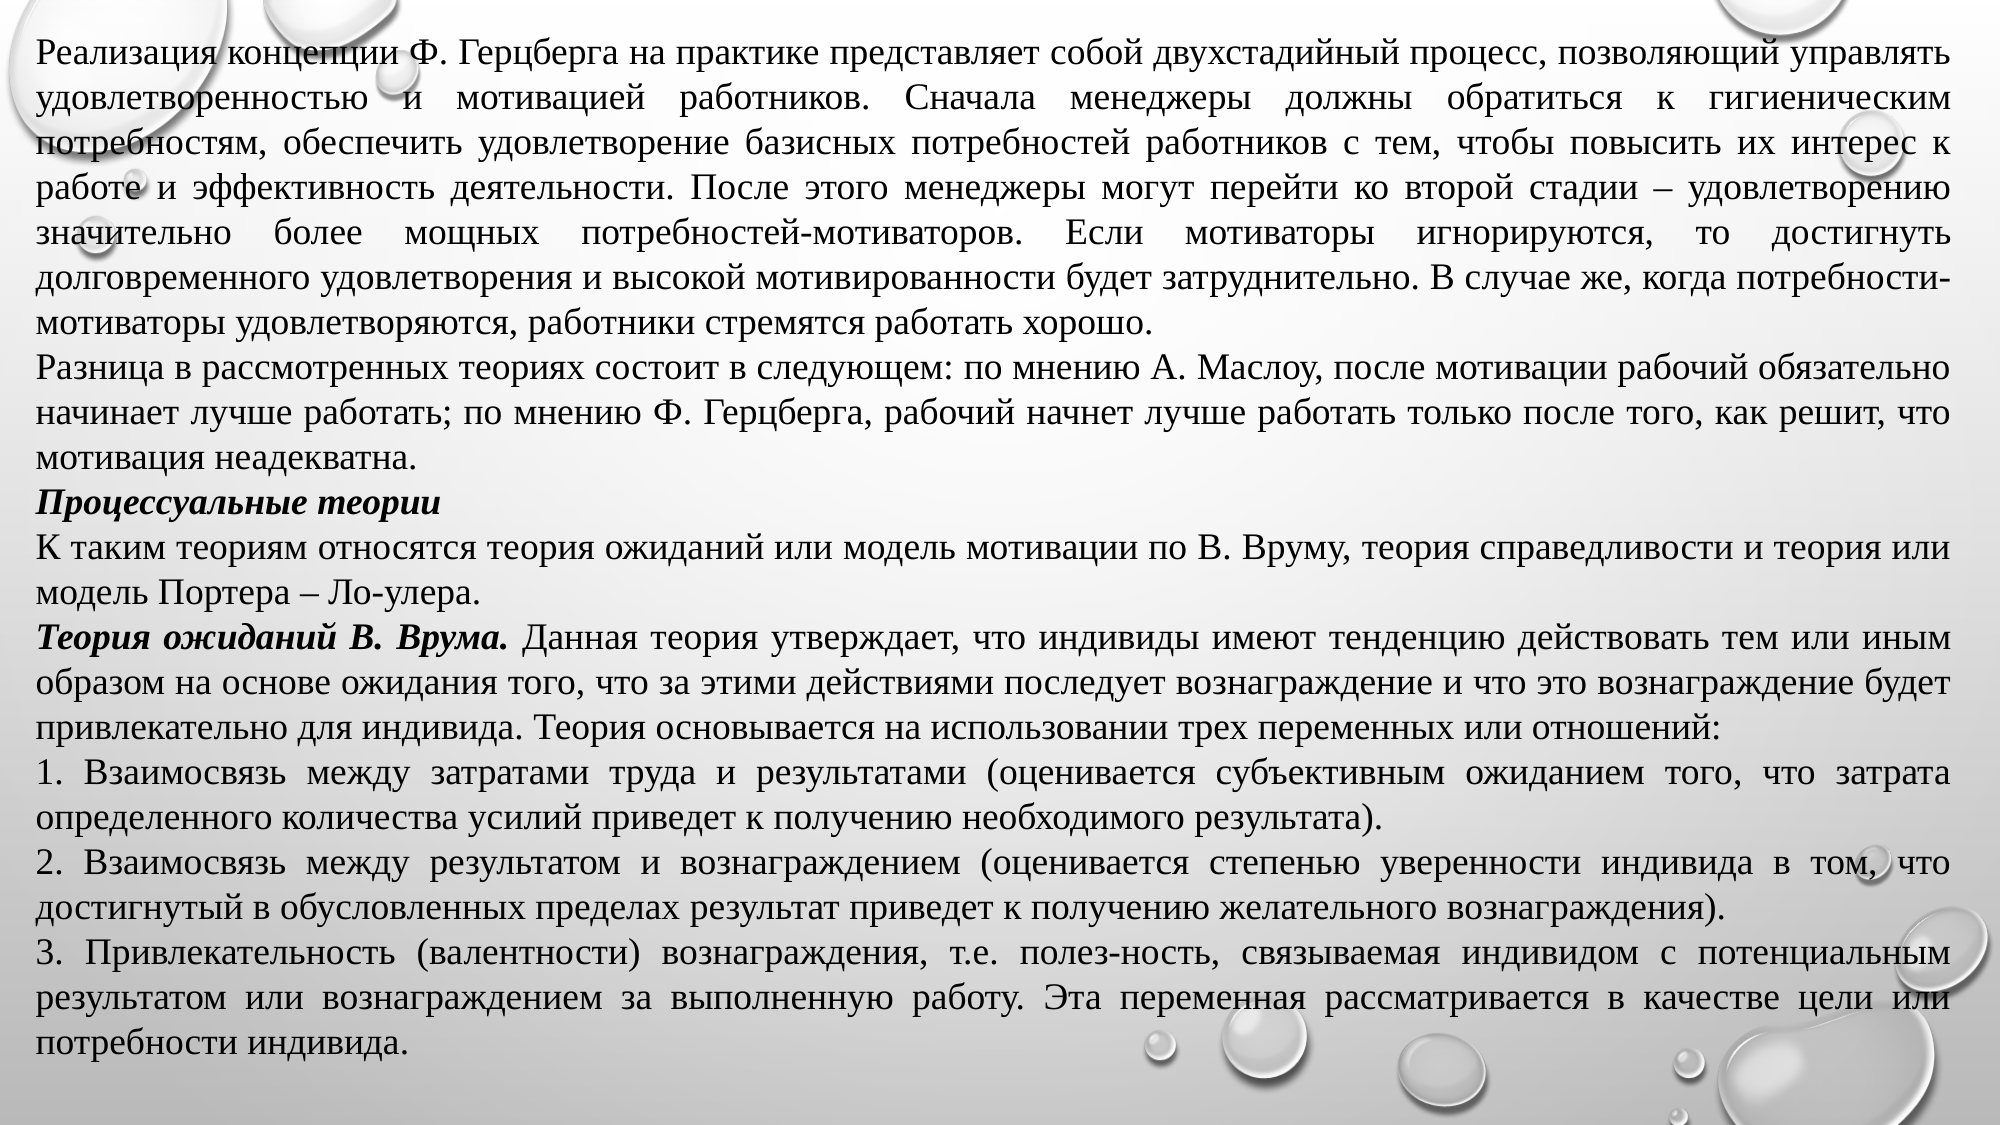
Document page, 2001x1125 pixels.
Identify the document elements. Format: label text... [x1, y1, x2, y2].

picture [0, 0, 2000, 1125]
text_box Реализация концепции Ф. Герцберга на практике представляет собой двухстадийный процесс, позволяющий управлять удовлетворенностью и мотивацией работников. Сначала менеджеры должны обратиться к гигиеническим потребностям, обеспечить удовлетворение базисных потребностей работников с тем, чтобы повысить их интерес к работе и эффективность деятельности. После этого менеджеры могут перейти ко второй стадии – удовлетворению значительно более мощных потребностей-мотиваторов. Если мотиваторы игнорируются, то достигнуть долговременного удовлетворения и высокой мотивированности будет затруднительно. В случае же, когда потребности-мотиваторы удовлетворяются, работники стремятся работать хорошо. Разница в рассмотренных теориях состоит в следующем: по мнению А. Маслоу, после мотивации рабочий обязательно начинает лучше работать; по мнению Ф. Герцберга, рабочий начнет лучше работать только после того, как решит, что мотивация неадекватна. Процессуальные теории К таким теориям относятся теория ожиданий или модель мотивации по В. Вруму, теория справедливости и теория или модель Портера – Ло-улера. Теория ожиданий В. Врума. Данная теория утверждает, что индивиды имеют тенденцию действовать тем или иным образом на основе ожидания того, что за этими действиями последует вознаграждение и что это вознаграждение будет привлекательно для индивида. Теория основывается на использовании трех переменных или отношений: 1. Взаимосвязь между затратами труда и результатами (оценивается субъективным ожиданием того, что затрата определенного количества усилий приведет к получению необходимого результата). 2. Взаимосвязь между результатом и вознаграждением (оценивается степенью уверенности индивида в том, что достигнутый в обусловленных пределах результат приведет к получению желательного вознаграждения). 3. Привлекательность (валентности) вознаграждения, т.е. полез-ность, связываемая индивидом с потенциальным результатом или вознаграждением за выполненную работу. Эта переменная рассматривается в качестве цели или потребности индивида. [20, 19, 1968, 1114]
